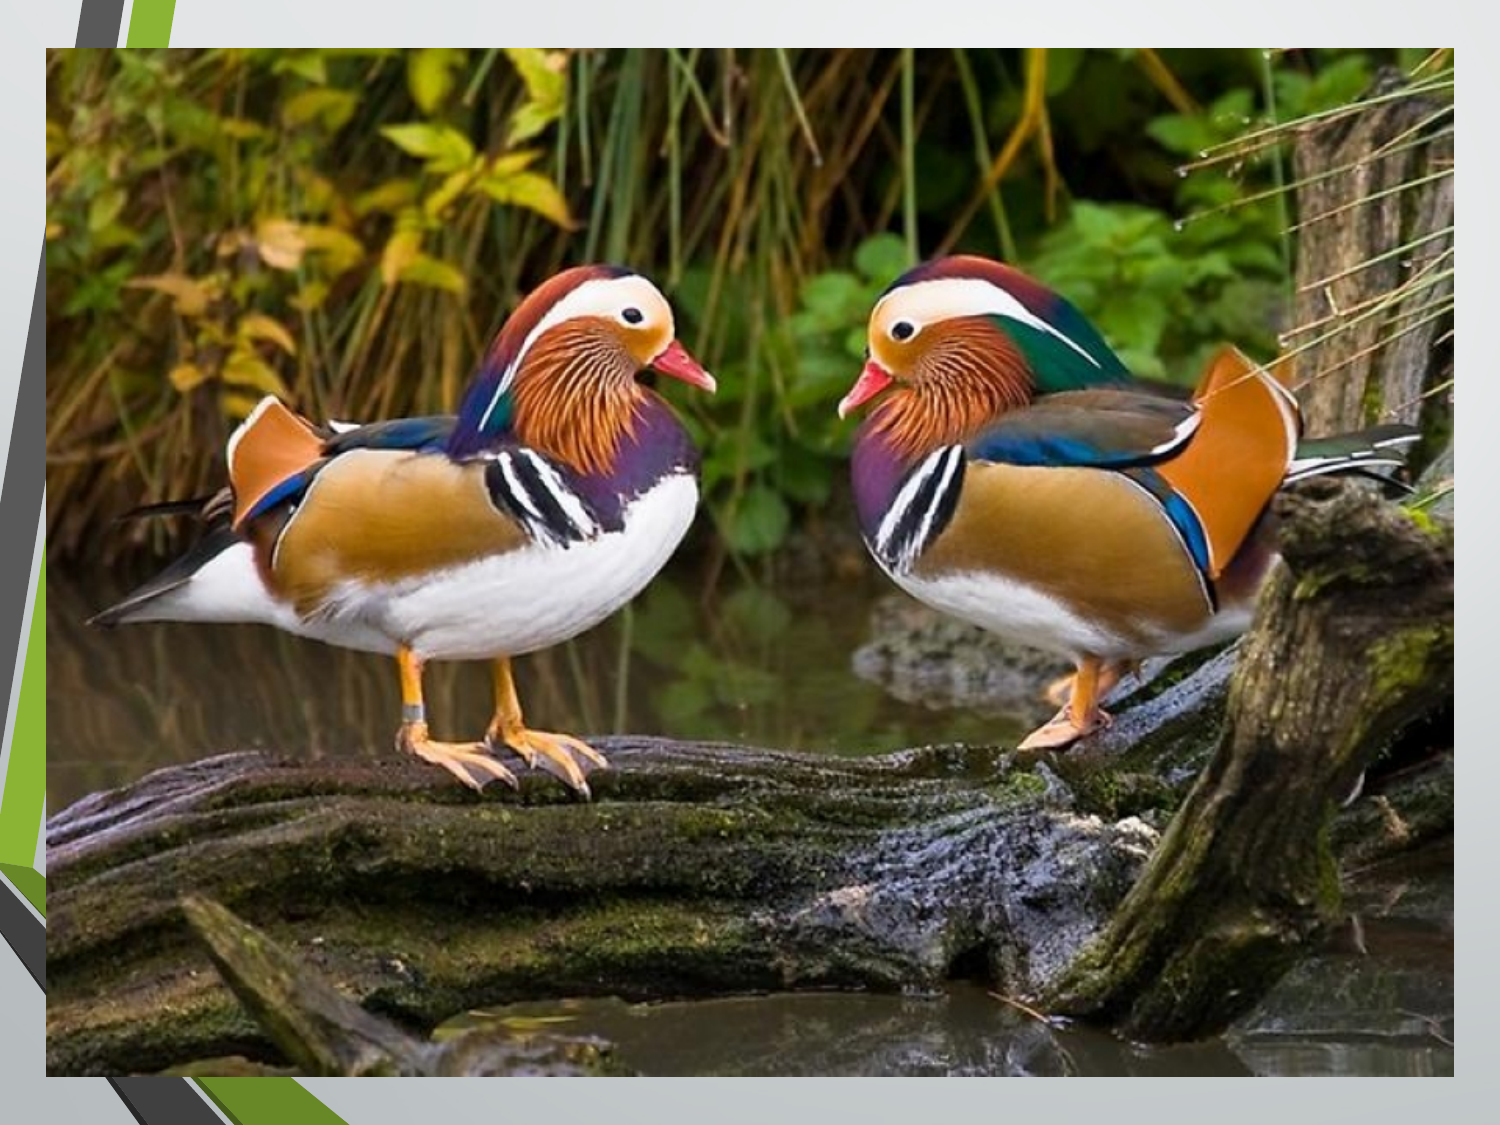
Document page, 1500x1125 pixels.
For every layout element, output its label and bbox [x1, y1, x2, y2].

picture [46, 48, 1454, 1077]
